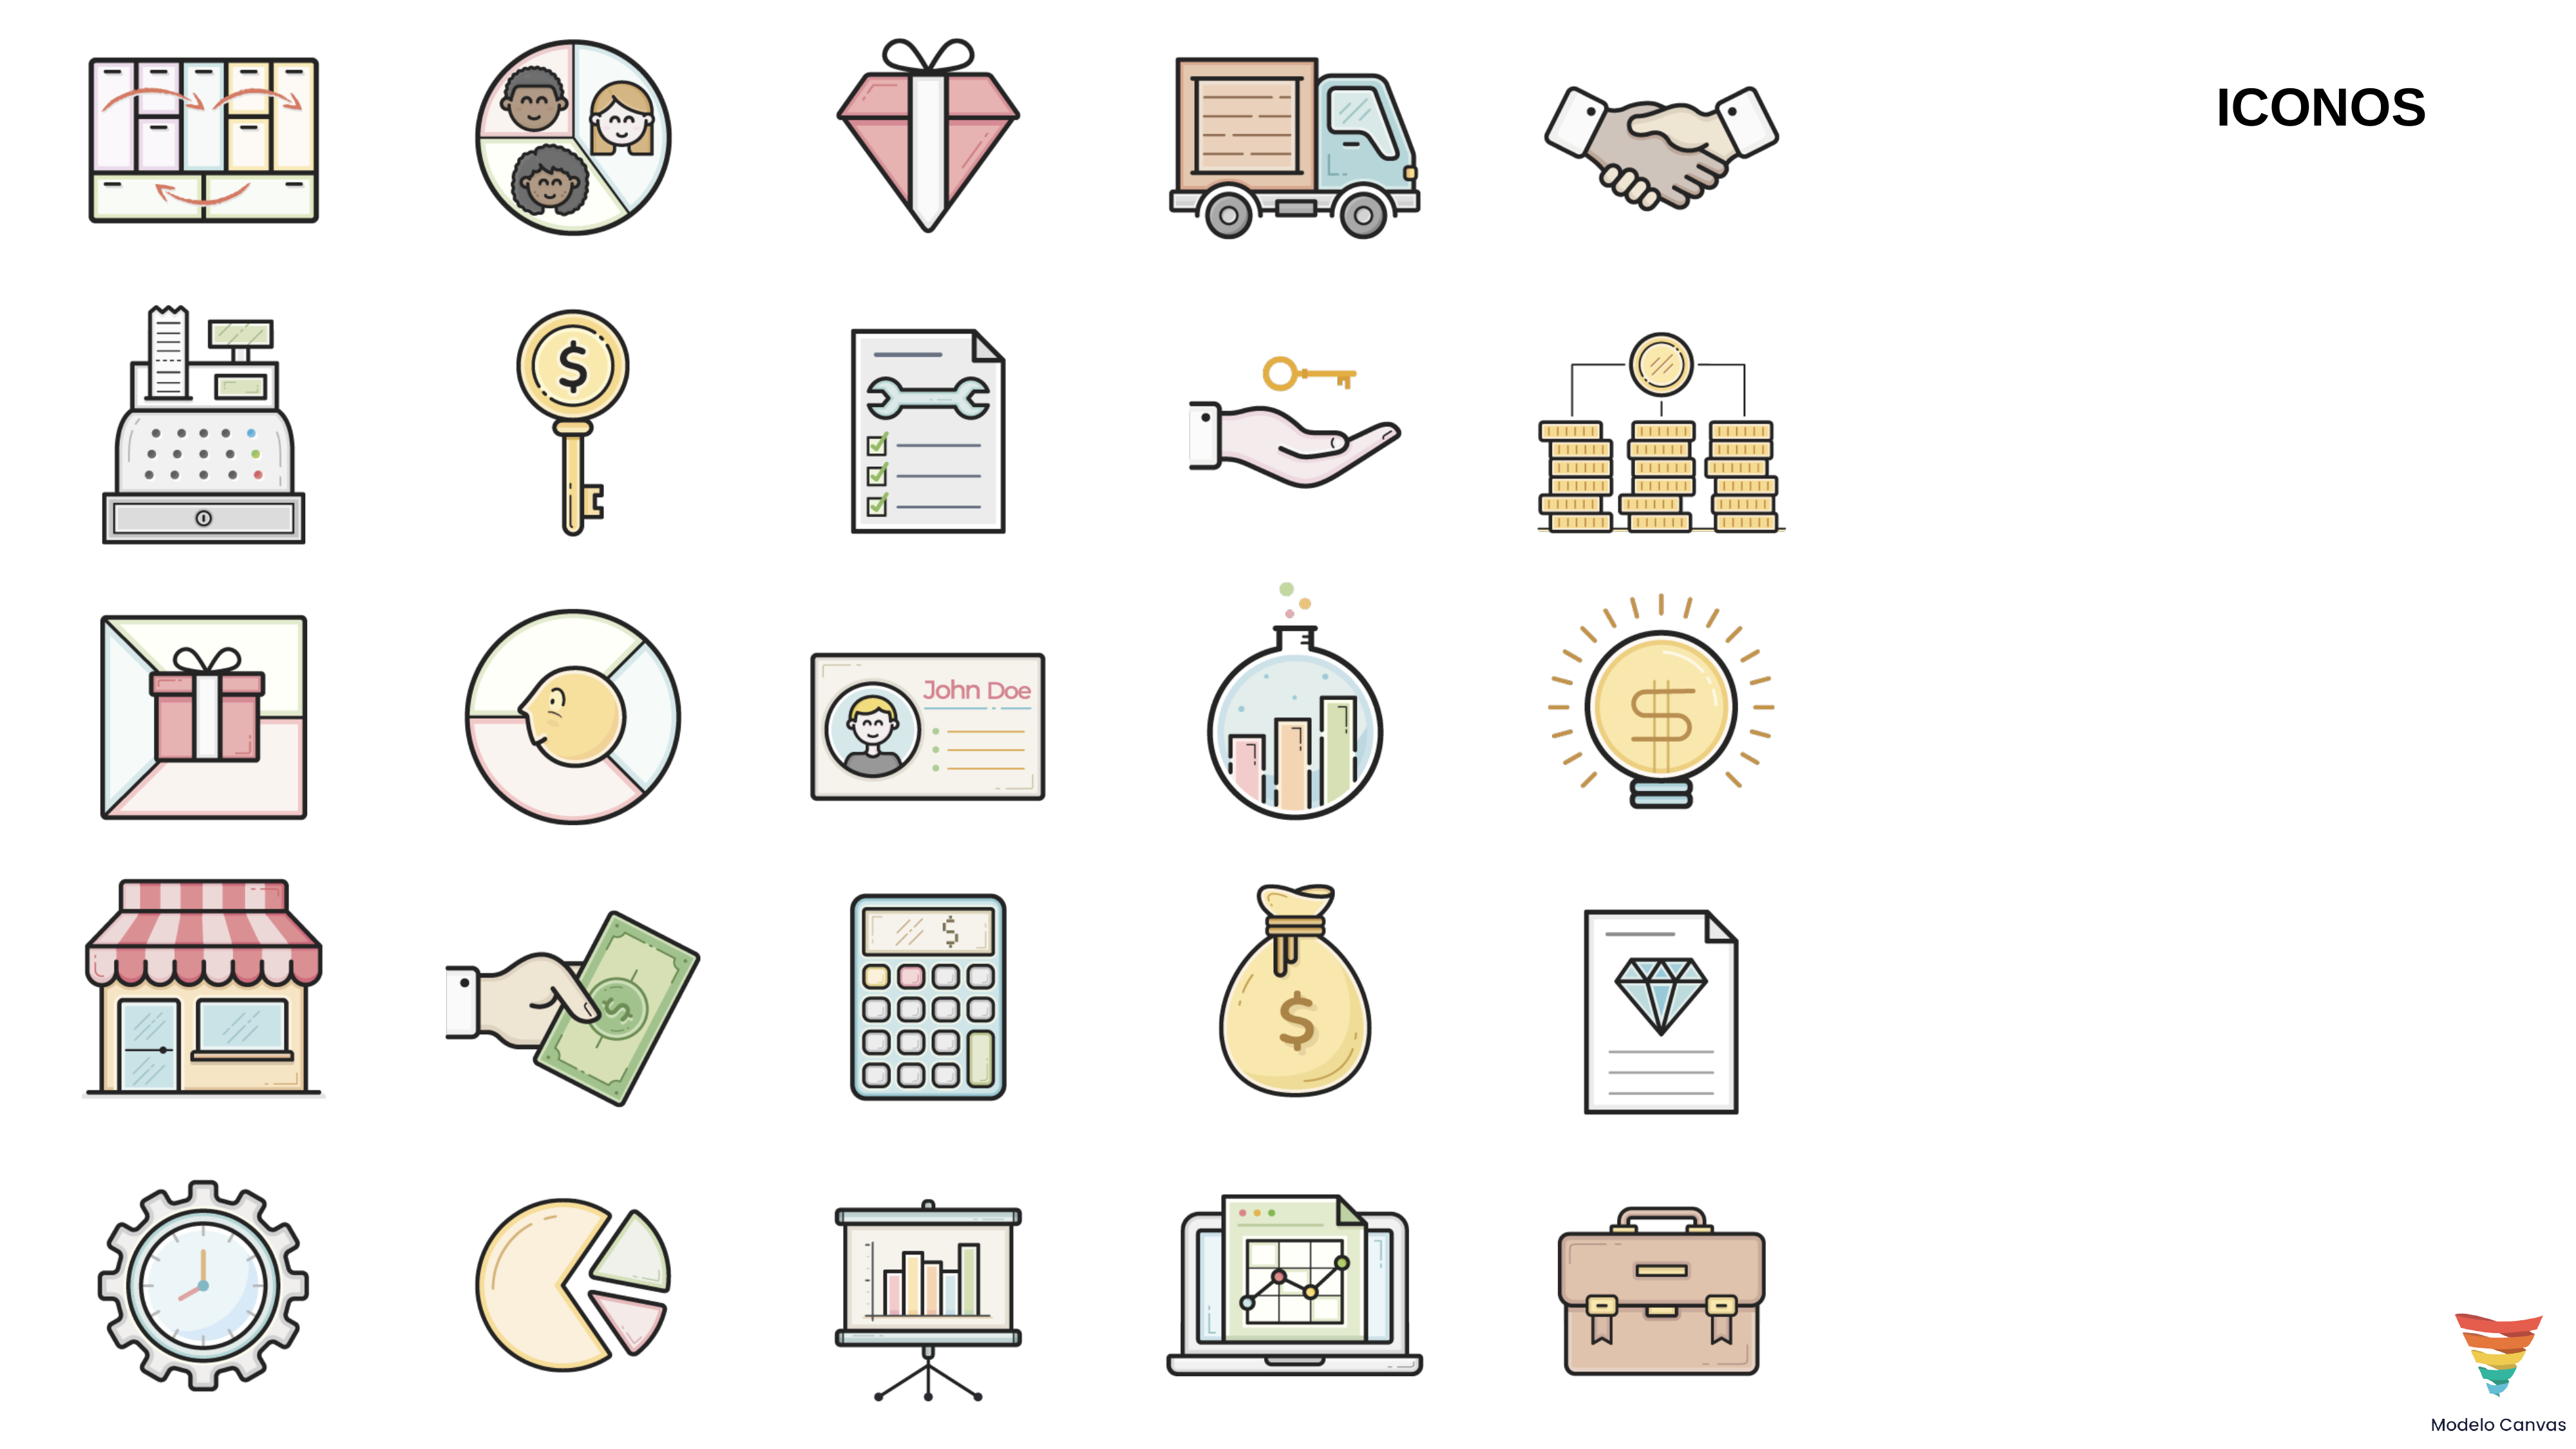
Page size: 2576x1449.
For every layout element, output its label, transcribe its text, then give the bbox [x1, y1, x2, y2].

picture [2421, 1294, 2576, 1449]
picture [0, 0, 1858, 1449]
text_box ICONOS [2206, 67, 2576, 142]
